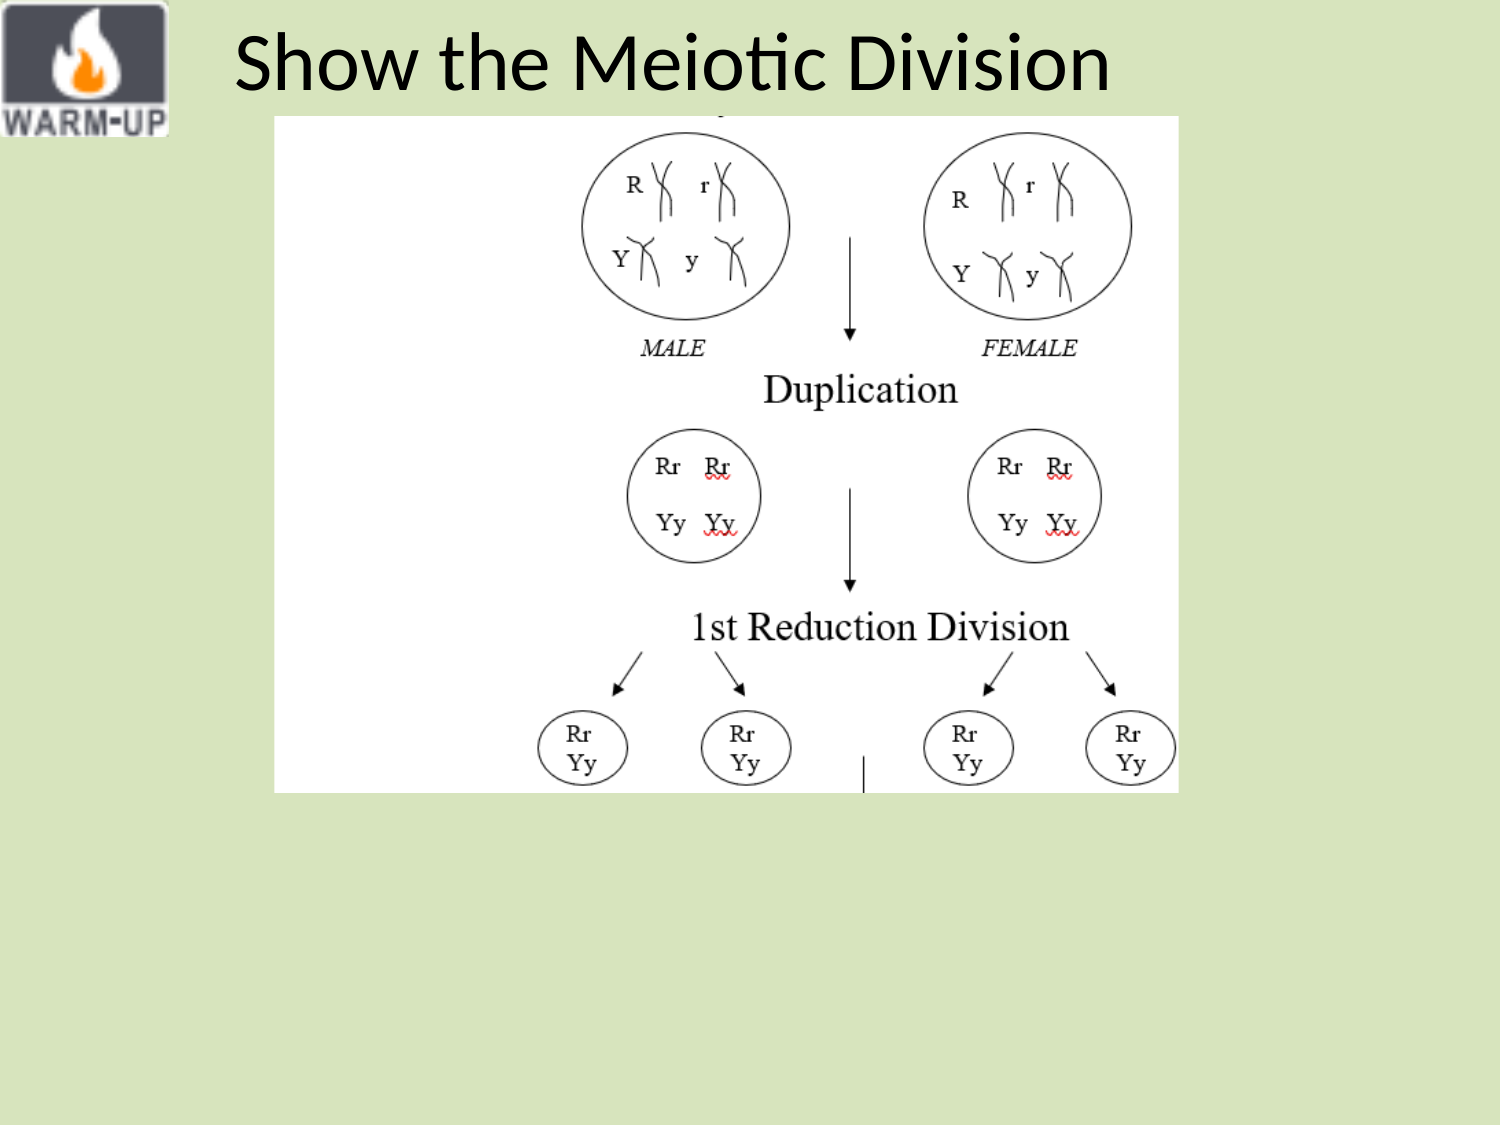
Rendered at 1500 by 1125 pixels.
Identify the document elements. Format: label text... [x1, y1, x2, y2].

picture [0, 0, 170, 138]
text_box Show the Meiotic Division [170, 0, 1179, 115]
picture [273, 115, 1180, 793]
